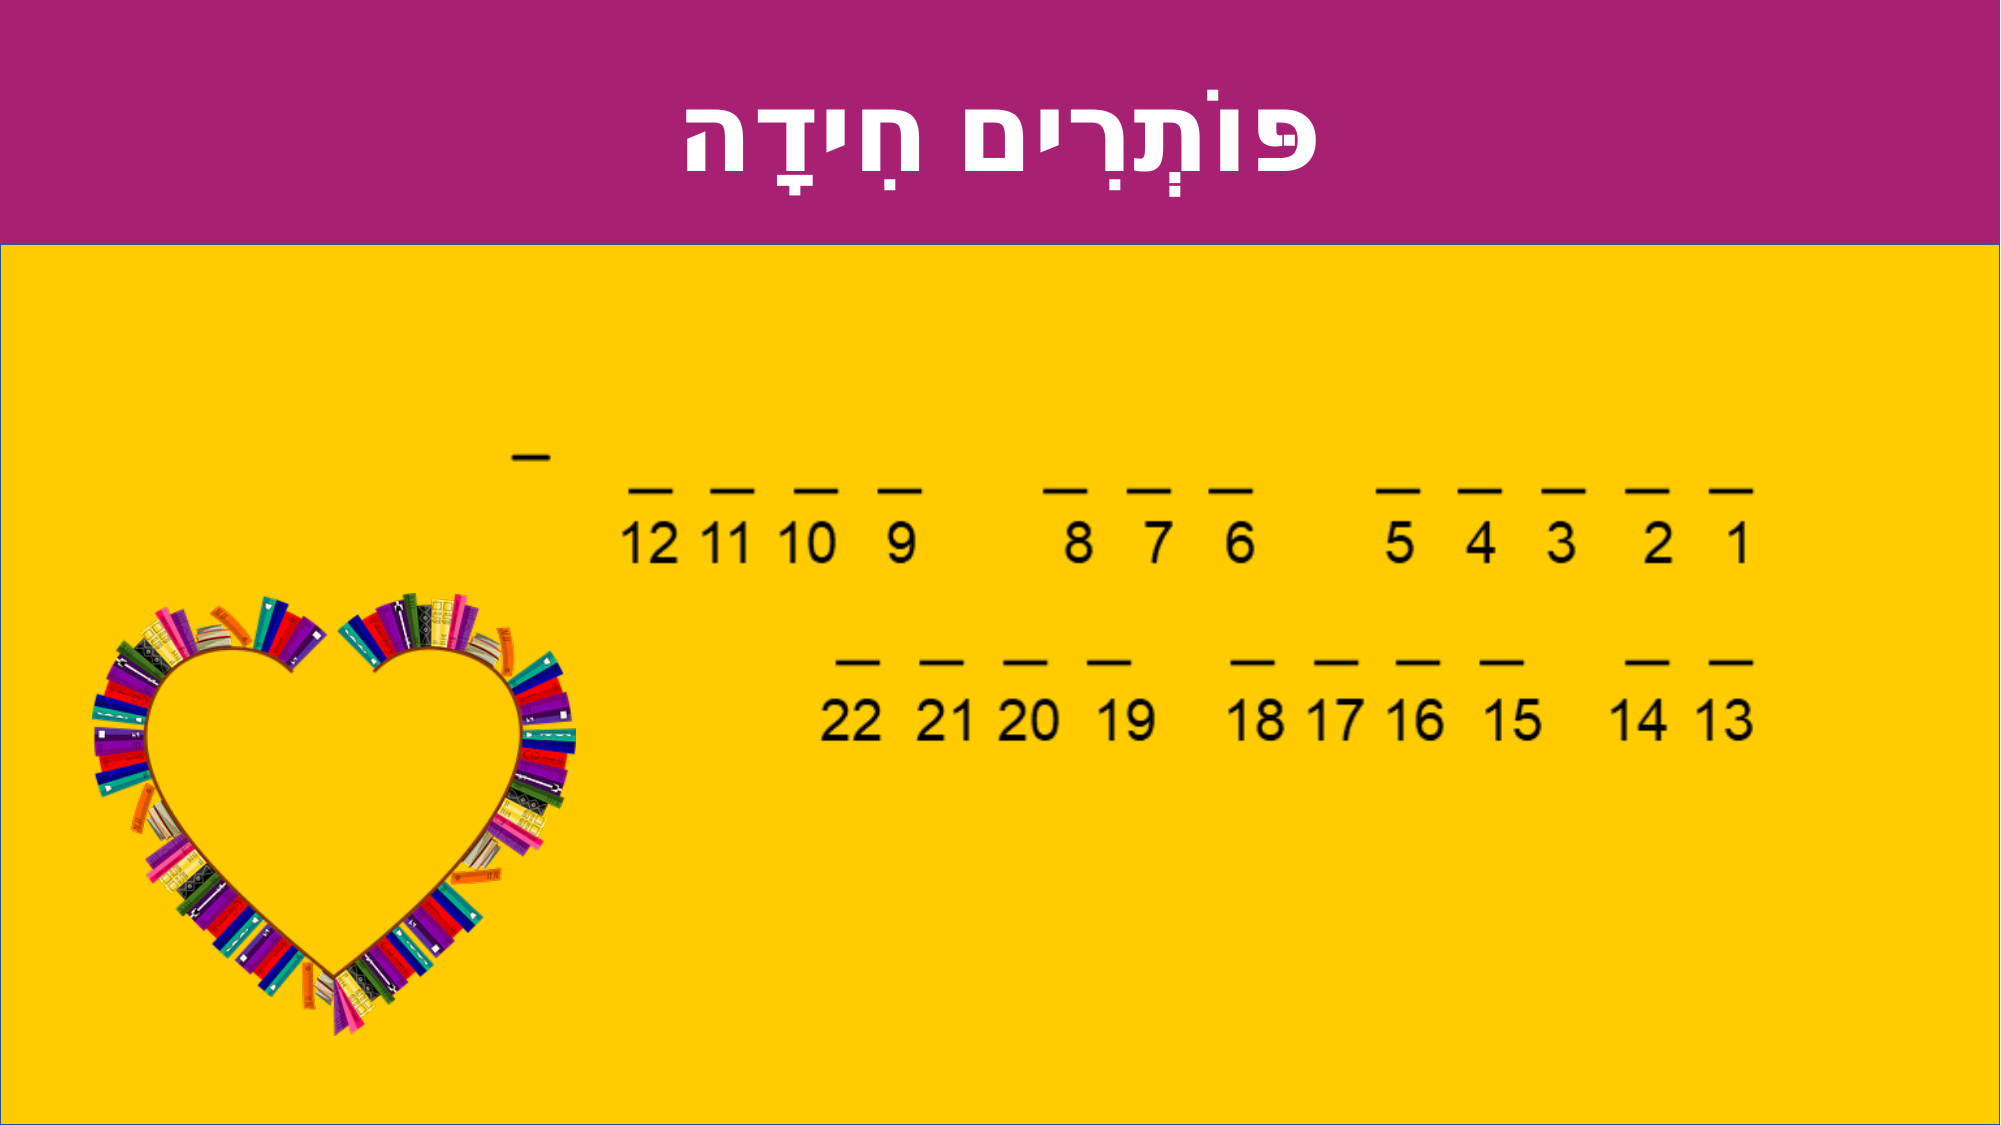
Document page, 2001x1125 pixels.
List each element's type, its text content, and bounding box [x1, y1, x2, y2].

picture [0, 382, 1799, 1036]
title פּוֹתְרִים חִידָה [137, 26, 1863, 244]
text_box [0, 243, 2000, 1125]
